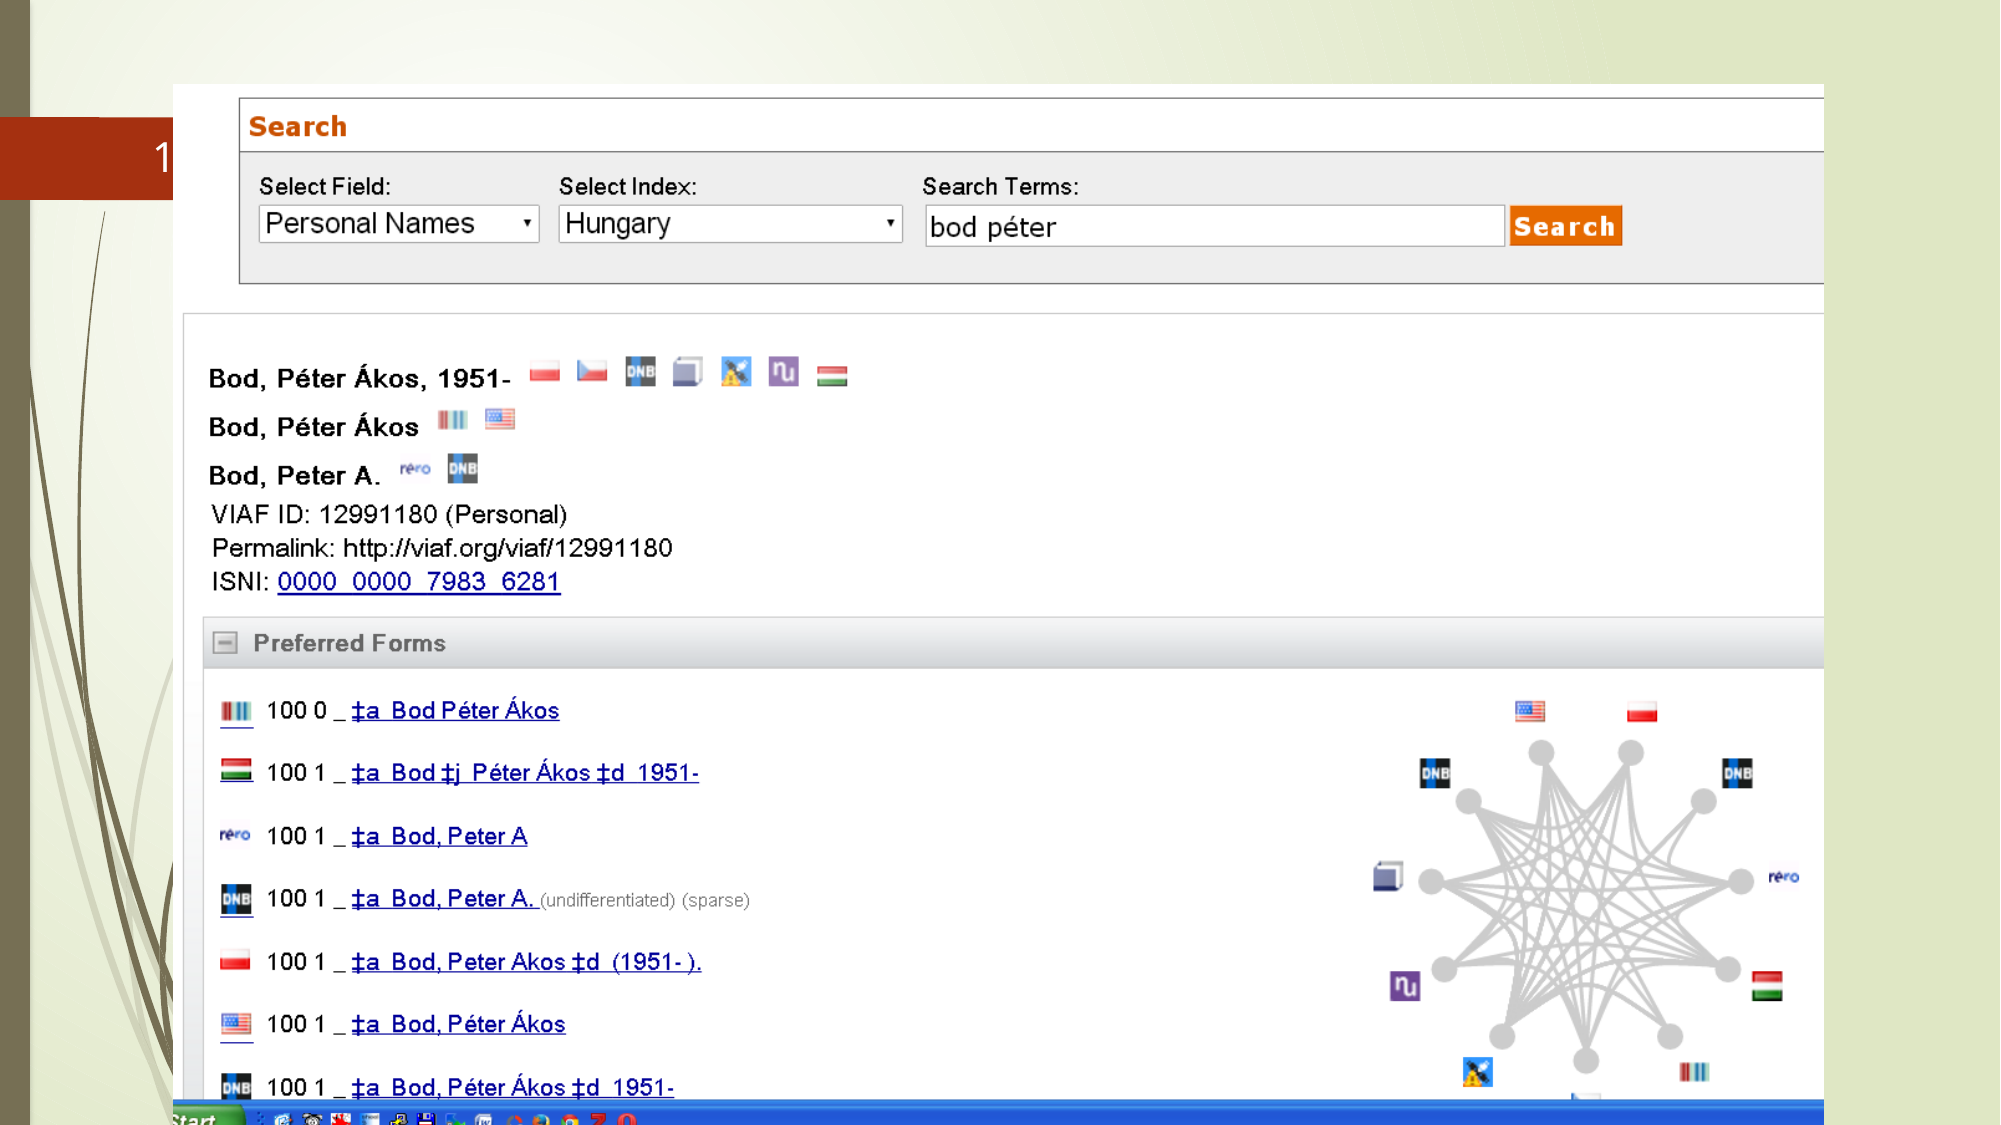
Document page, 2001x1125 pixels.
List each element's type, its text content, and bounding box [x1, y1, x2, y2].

picture [172, 84, 1824, 1125]
slide_number 10 [87, 129, 168, 190]
